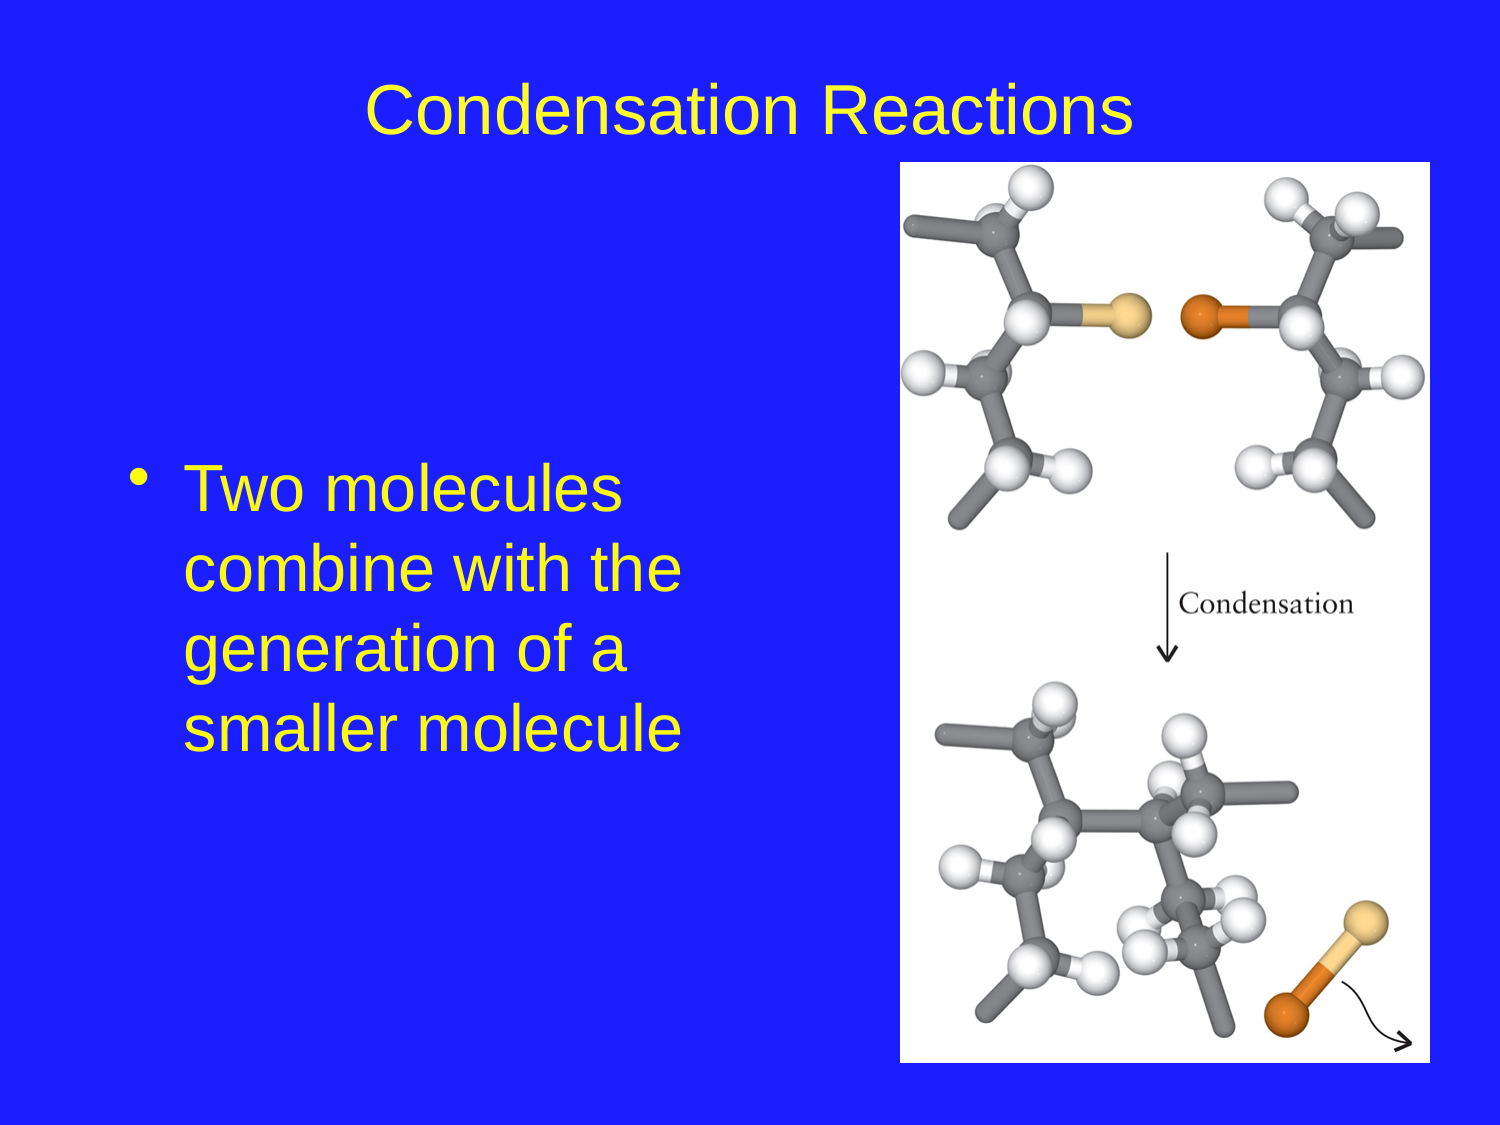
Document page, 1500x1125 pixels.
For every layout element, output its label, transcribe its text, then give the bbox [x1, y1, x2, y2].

list Two molecules combine with the generation of a smaller molecule [112, 437, 788, 788]
title Condensation Reactions [112, 12, 1388, 200]
picture [899, 162, 1430, 1063]
